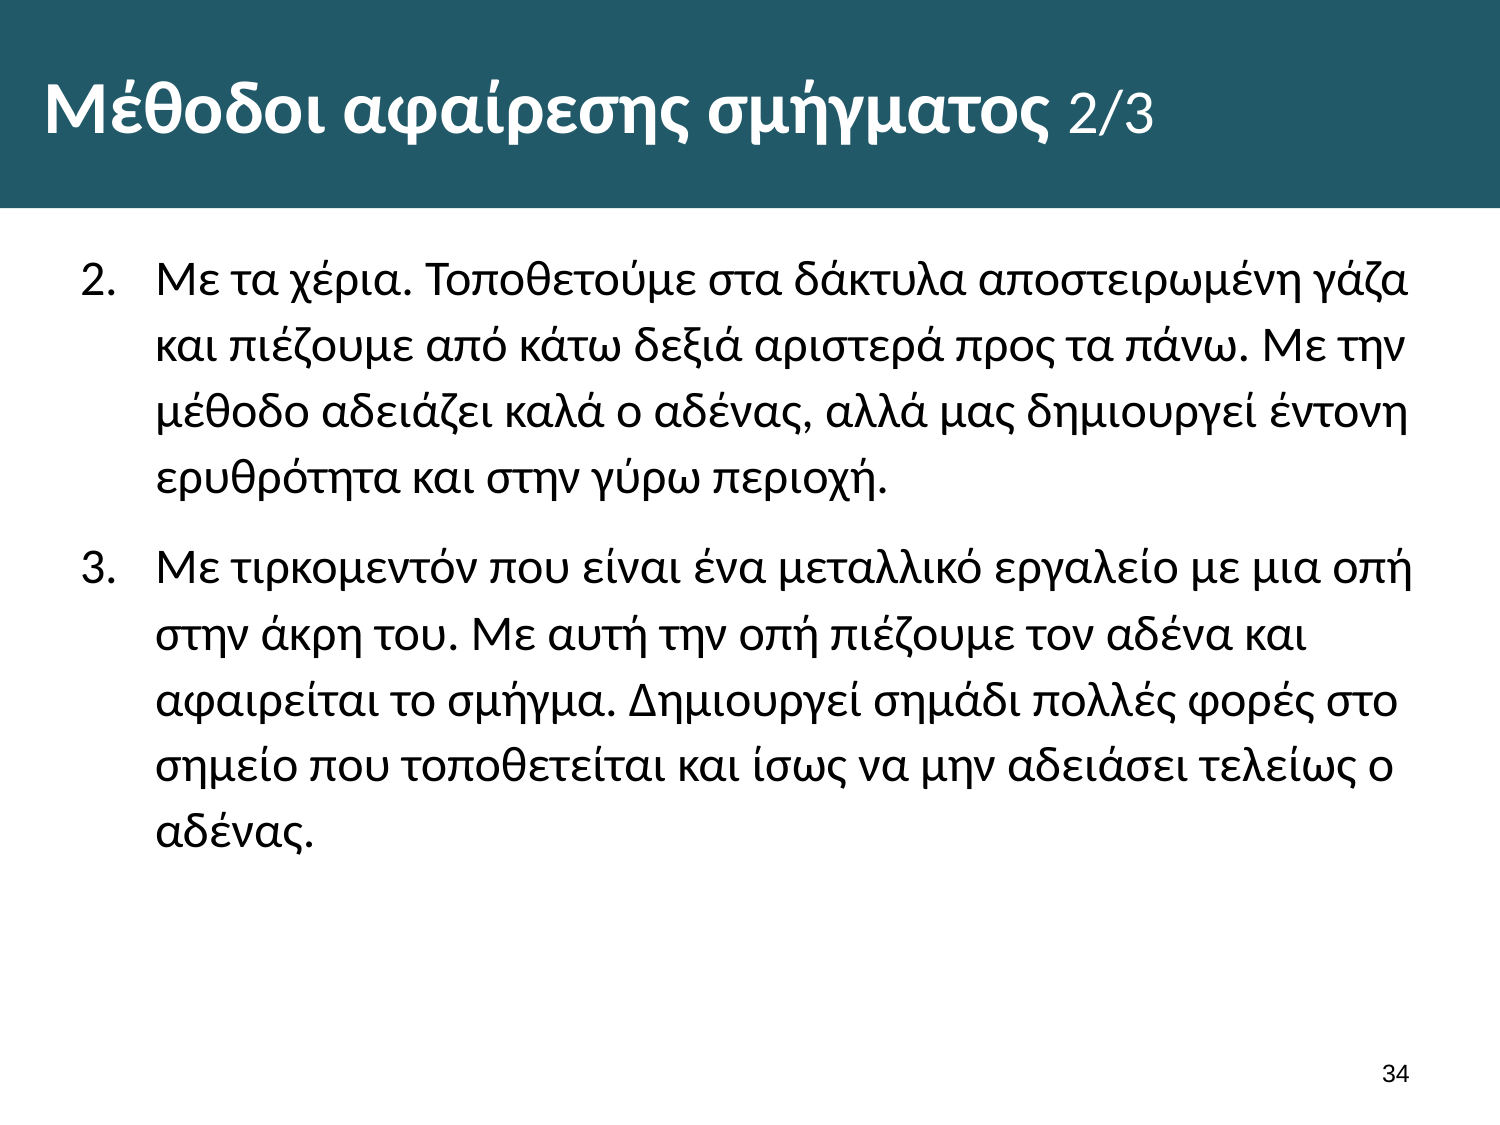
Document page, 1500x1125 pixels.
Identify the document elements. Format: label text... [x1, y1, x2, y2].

slide_number 33 [1074, 1042, 1425, 1103]
list Με τα χέρια. Τοποθετούμε στα δάκτυλα απο­στειρωμένη γάζα και πιέζουμε από κάτω δεξιά αριστερά προς τα πάνω. Με την μέθοδο αδειάζει καλά ο αδένας, αλλά μας δημιουργεί έντονη ερυθρότητα και στην γύρω περιοχή. Με τιρκομεντόν που είναι ένα μεταλλικό εργα­λείο με μια οπή στην άκρη του. Με αυτή την οπή πιέζουμε τον αδένα και αφαιρείται το σμήγμα. Δημιουργεί σημάδι πολλές φορές στο σημείο που τοποθετείται και ίσως να μην αδειάσει τελείως ο αδένας. [64, 231, 1436, 1059]
title Μέθοδοι αφαίρεσης σμήγματος 2/3 [0, 0, 1500, 209]
